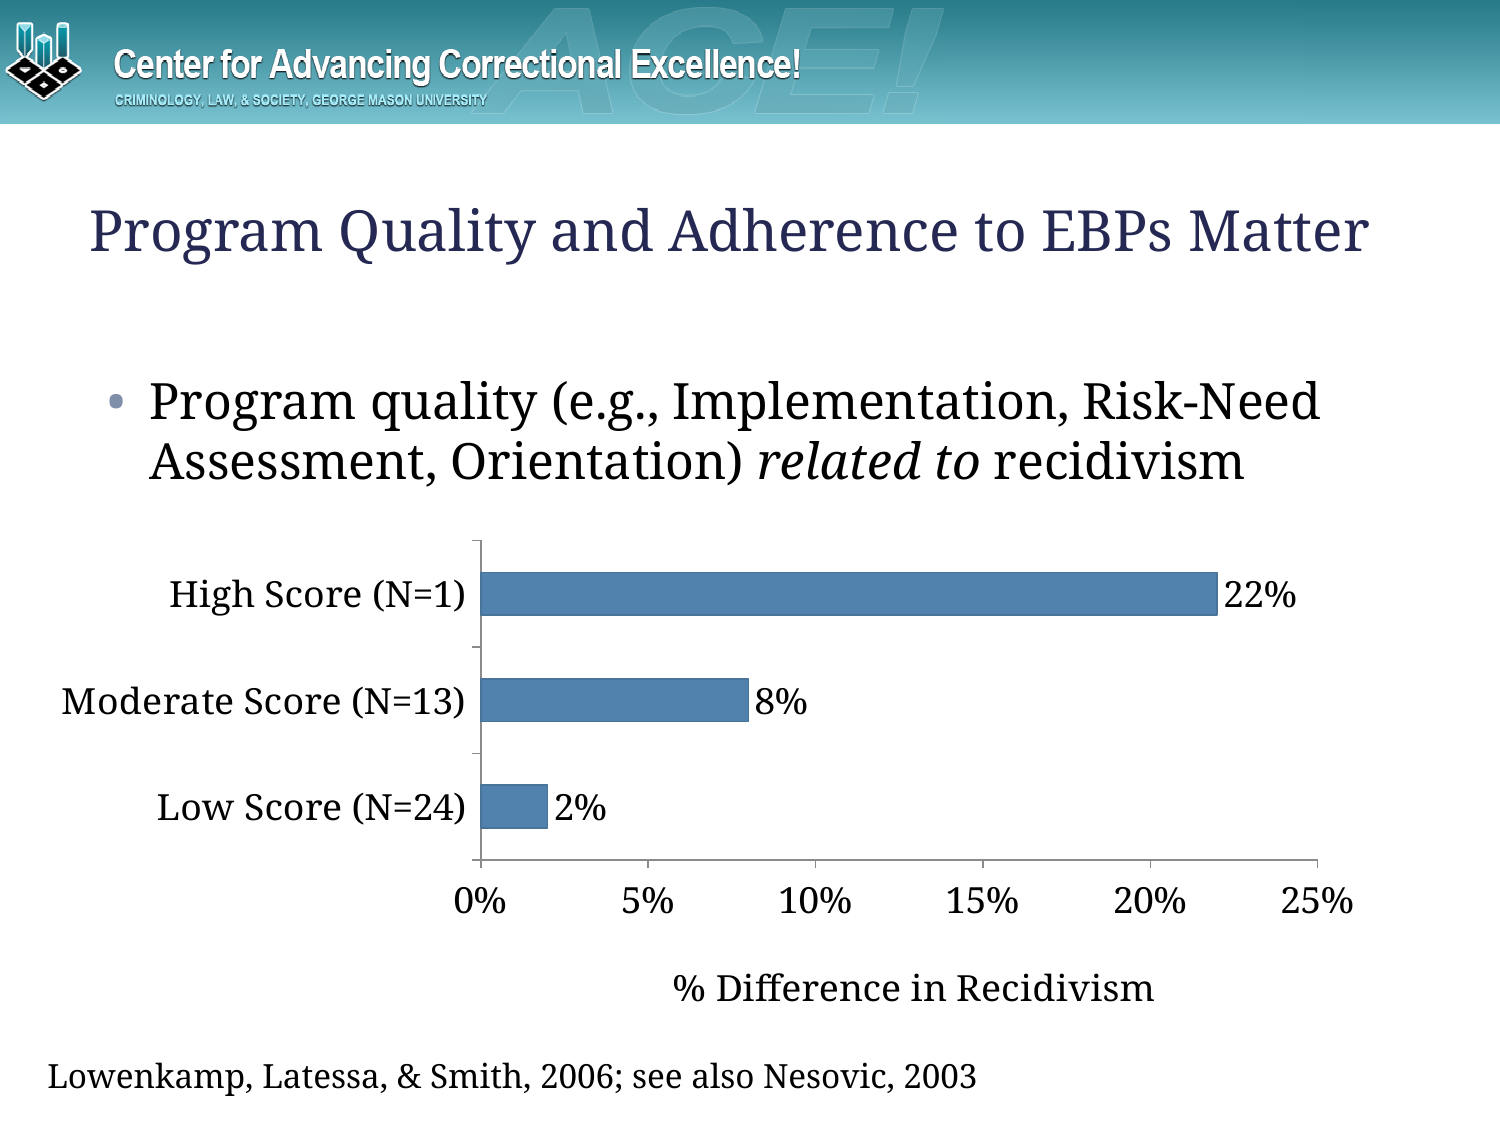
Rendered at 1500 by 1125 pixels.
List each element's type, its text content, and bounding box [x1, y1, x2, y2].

chart [40, 539, 1367, 1024]
list Program quality (e.g., Implementation, Risk-Need Assessment, Orientation) related to recidivism [75, 362, 1425, 1081]
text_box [0, 0, 1500, 124]
title Program Quality and Adherence to EBPs Matter [75, 166, 1425, 292]
text_box Lowenkamp, Latessa, & Smith, 2006; see also Nesovic, 2003 [32, 1047, 1245, 1103]
